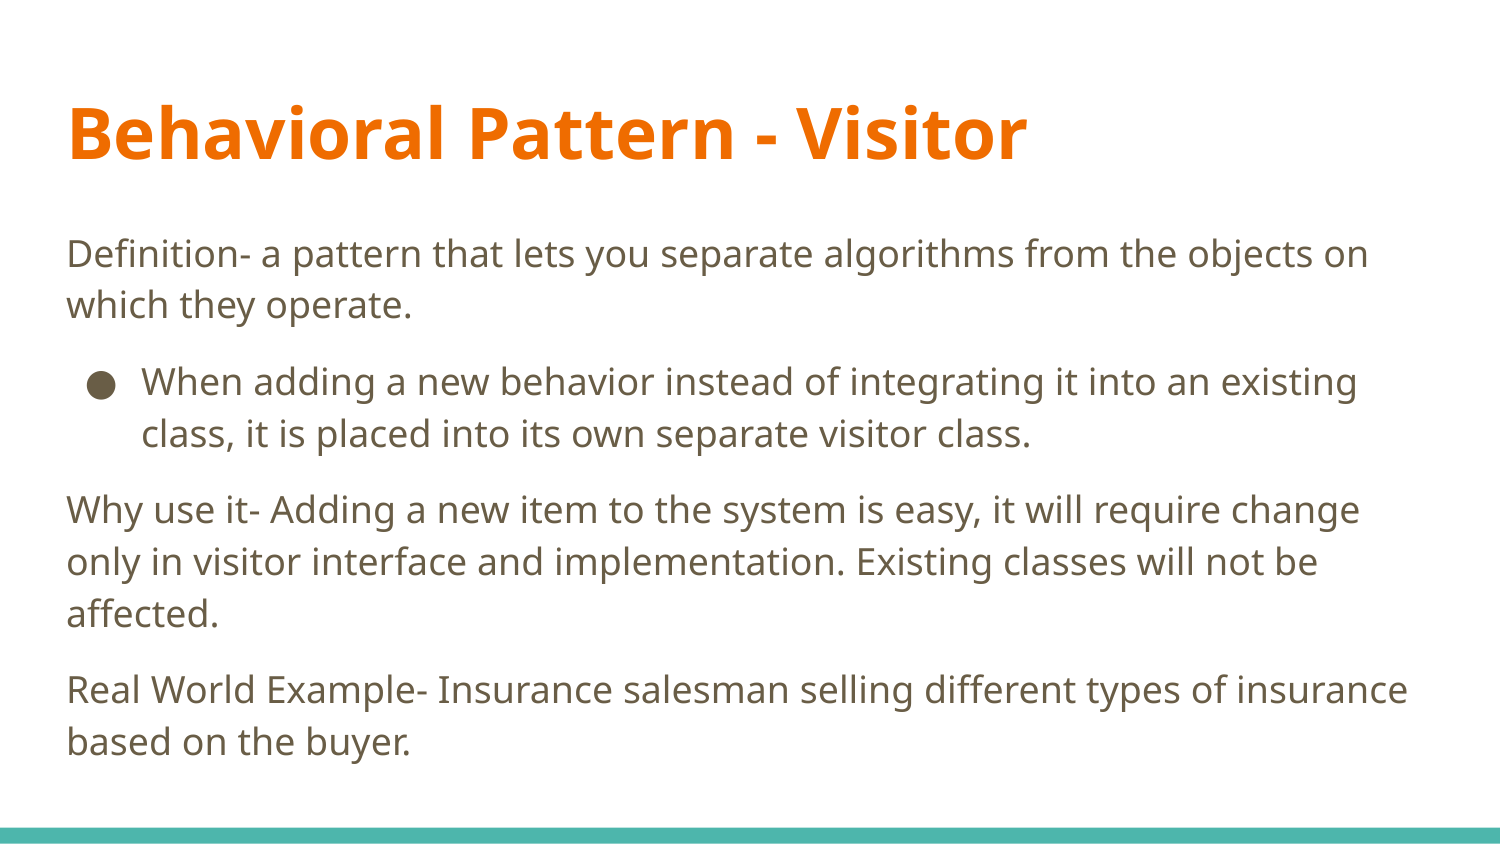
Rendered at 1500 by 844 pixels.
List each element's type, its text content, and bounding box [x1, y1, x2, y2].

title Behavioral Pattern - Visitor [51, 72, 1449, 189]
list Definition- a pattern that lets you separate algorithms from the objects on which they operate. When adding a new behavior instead of integrating it into an existing class, it is placed into its own separate visitor class. Why use it- Adding a new item to the system is easy, it will require change only in visitor interface and implementation. Existing classes will not be affected. Real World Example- Insurance salesman selling different types of insurance based on the buyer. [51, 207, 1449, 801]
